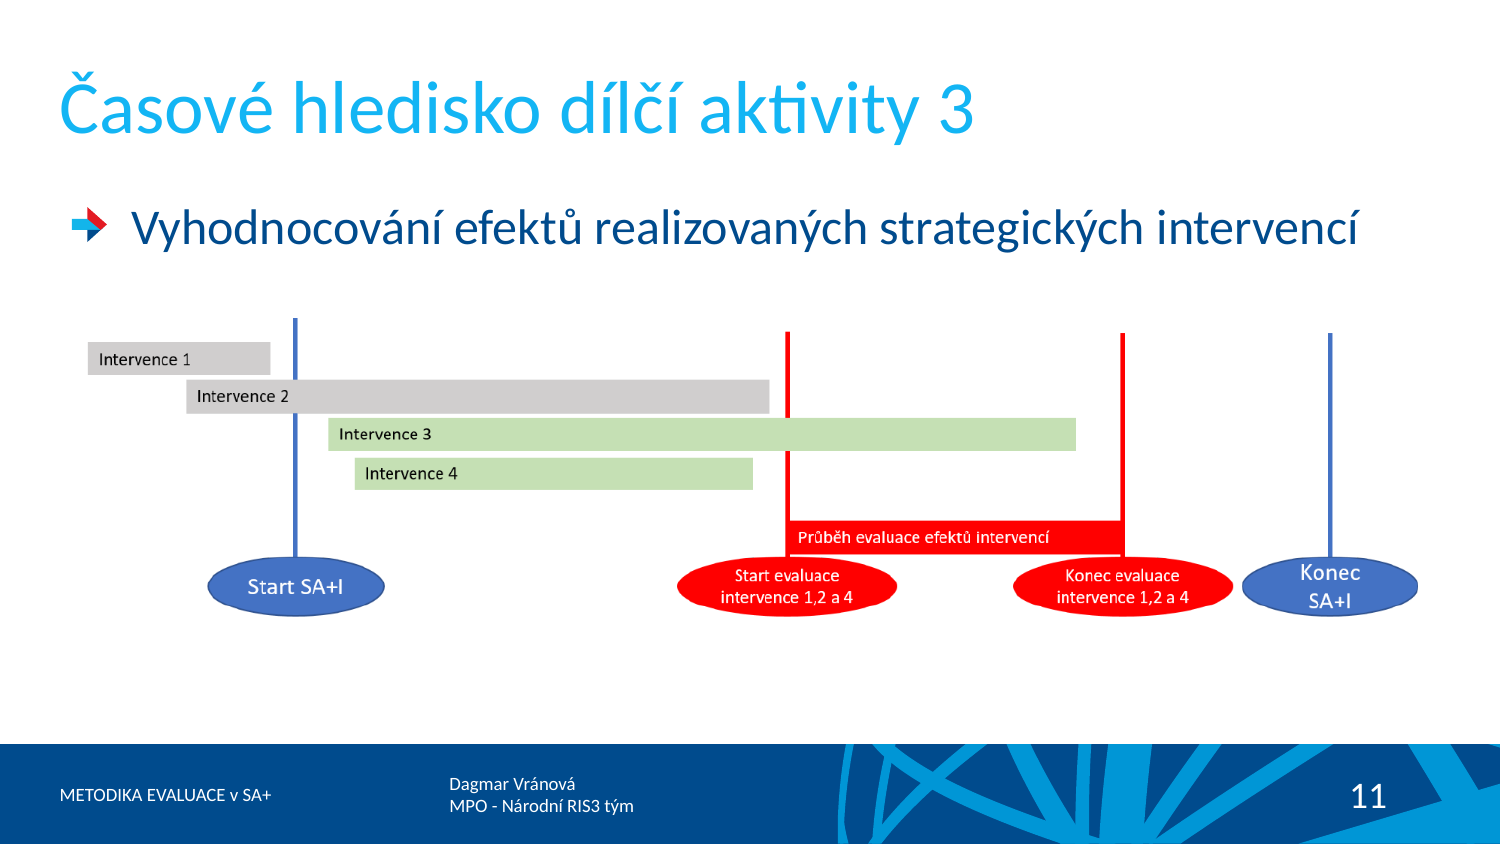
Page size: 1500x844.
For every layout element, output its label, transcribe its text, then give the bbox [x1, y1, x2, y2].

title Časové hledisko dílčí aktivity 3 [59, 58, 1441, 149]
list Vyhodnocování efektů realizovaných strategických intervencí [71, 135, 1481, 295]
picture [87, 318, 1418, 630]
